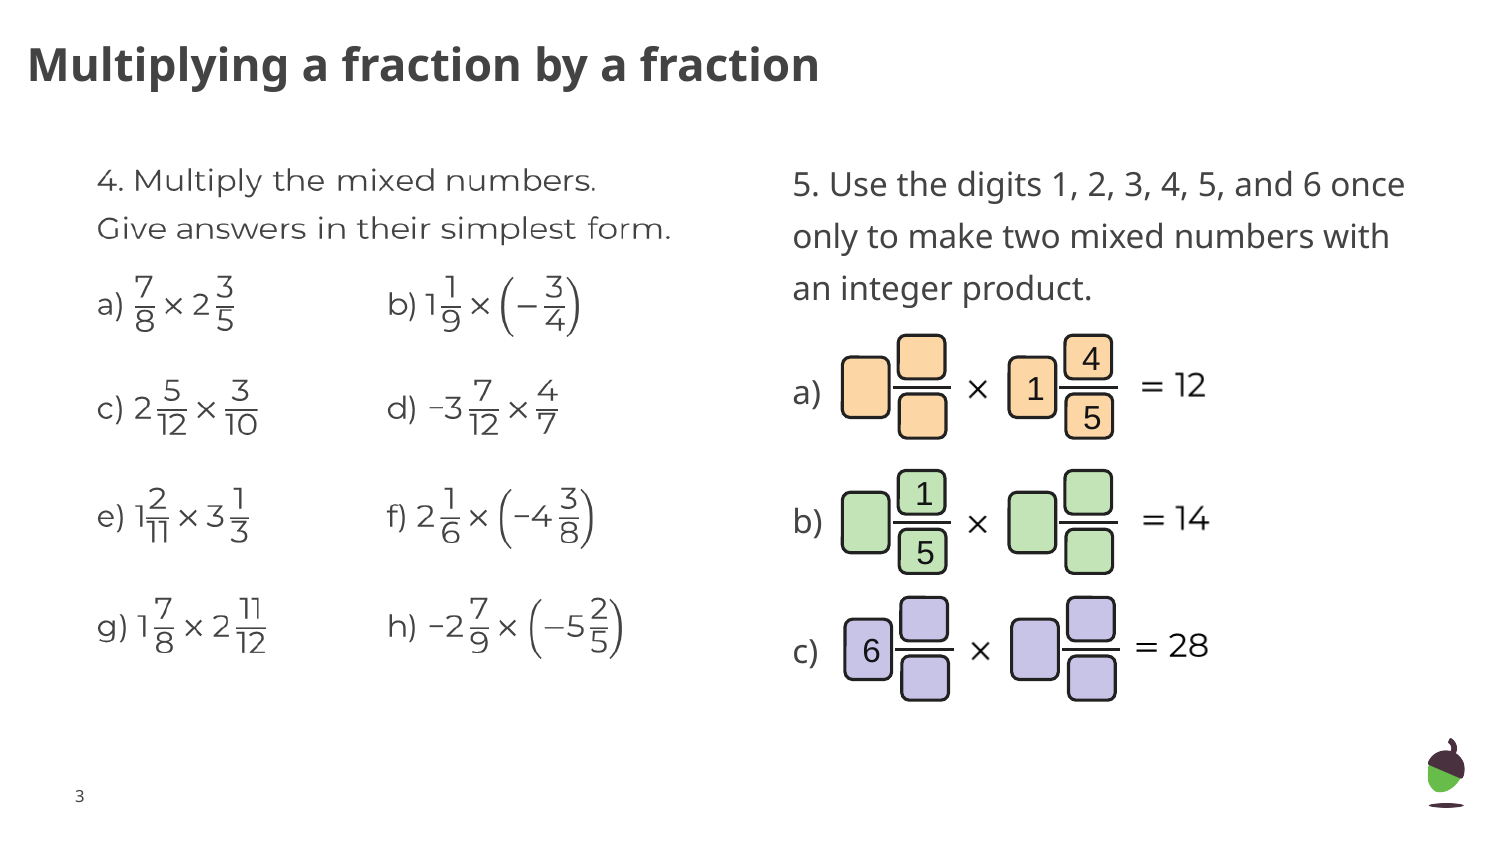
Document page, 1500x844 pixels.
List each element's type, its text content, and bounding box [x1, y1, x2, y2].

text_box 5. Use the digits 1, 2, 3, 4, 5, and 6 once only to make two mixed numbers with an integer product. a) b) c) [792, 151, 1419, 816]
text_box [842, 470, 1253, 574]
picture [1427, 738, 1465, 808]
title Multiplying a fraction by a fraction [26, 27, 1474, 166]
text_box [844, 597, 1249, 701]
list [75, 151, 714, 787]
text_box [842, 335, 1251, 439]
slide_number ‹#› [75, 786, 194, 816]
